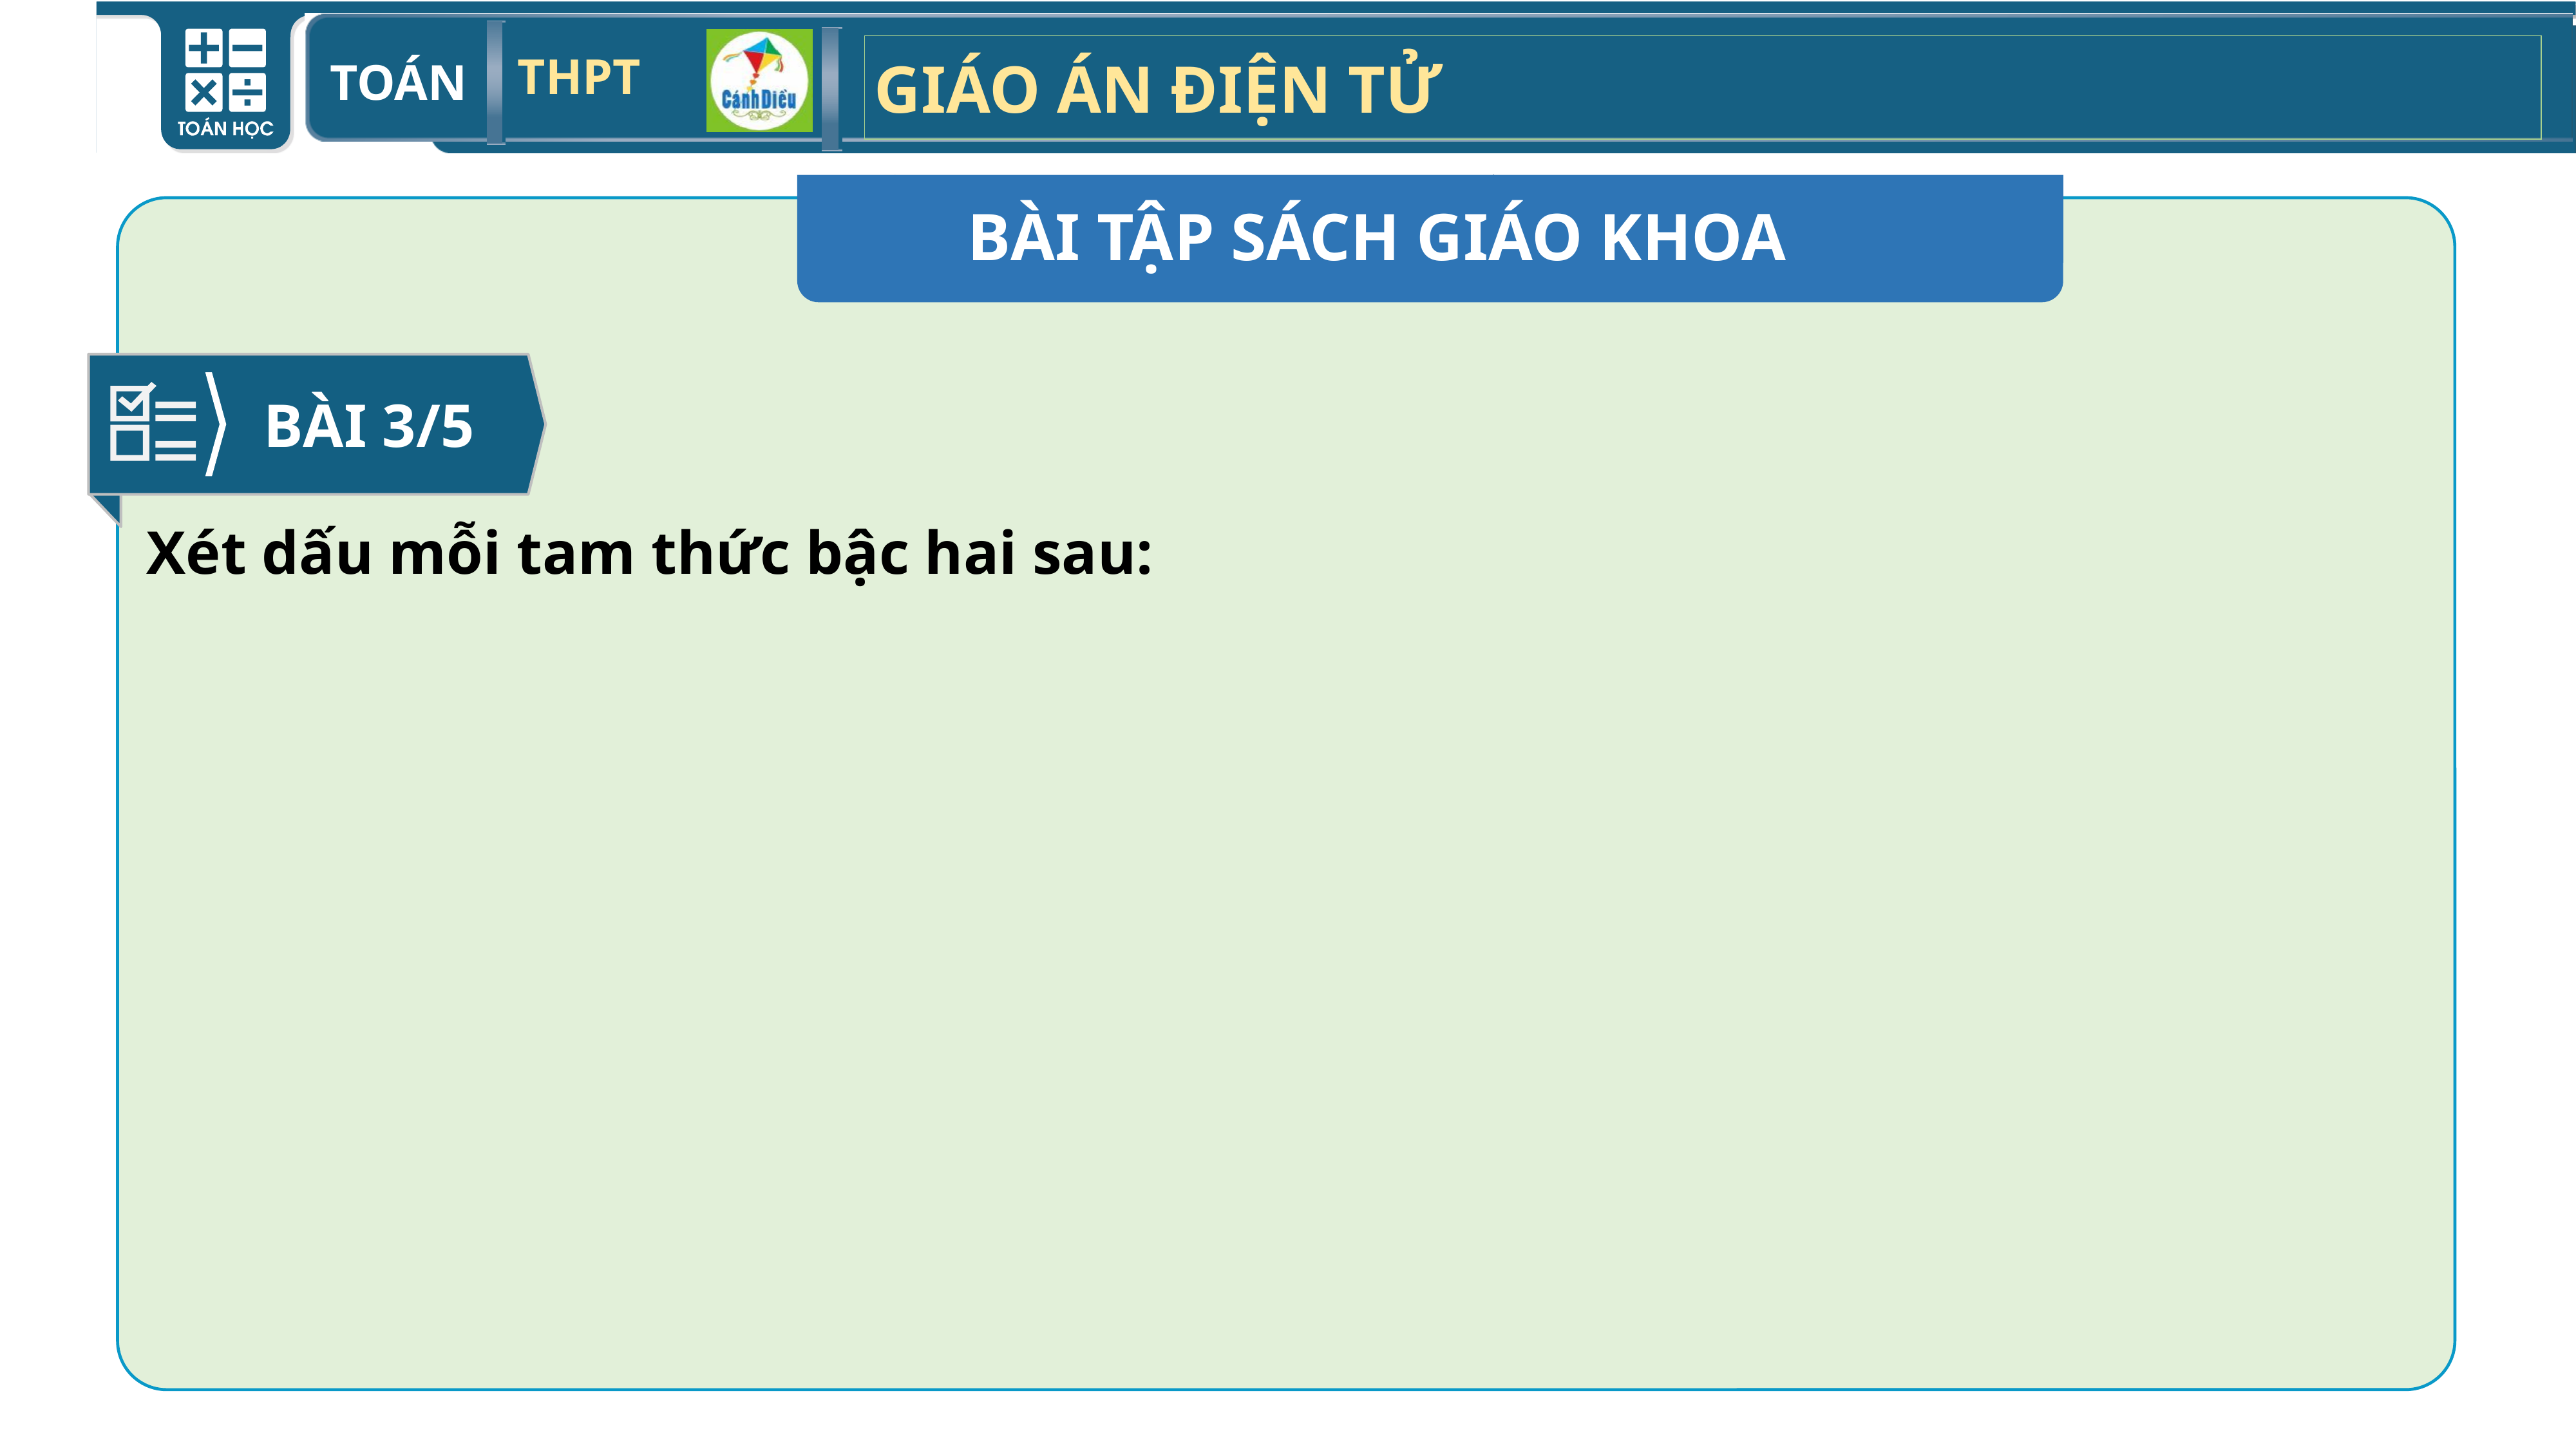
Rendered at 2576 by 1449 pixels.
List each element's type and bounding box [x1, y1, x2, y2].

picture [97, 13, 2576, 153]
text_box [88, 354, 546, 527]
text_box [117, 174, 2456, 1390]
